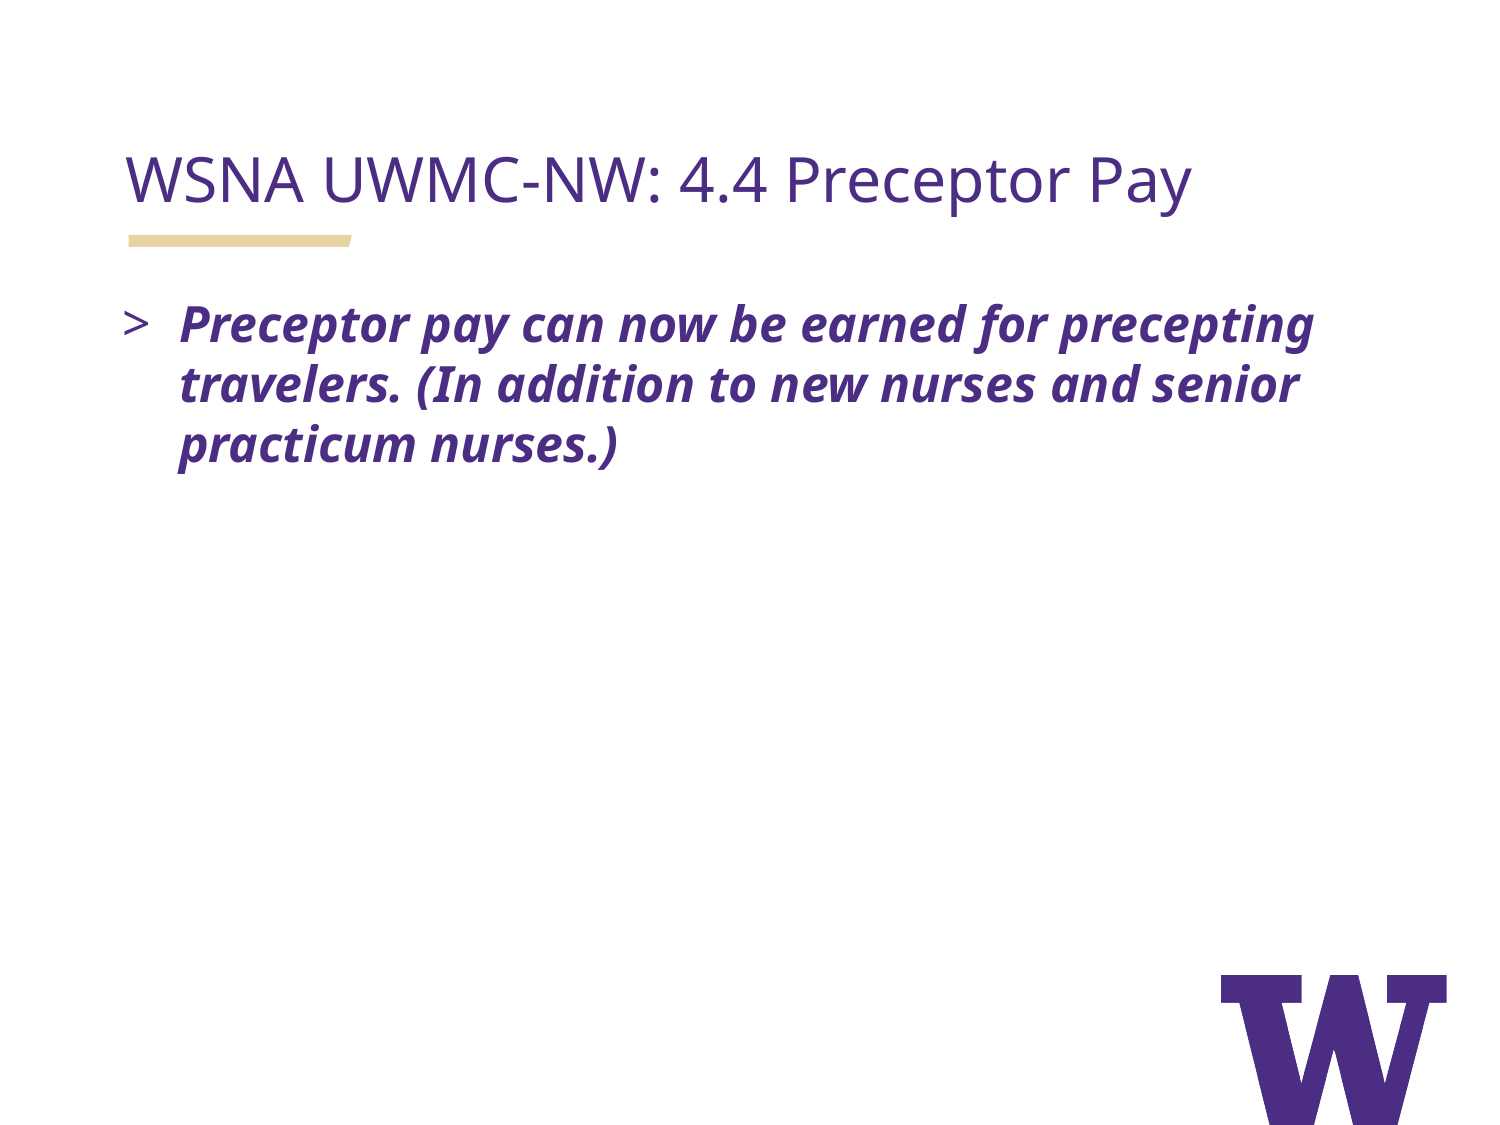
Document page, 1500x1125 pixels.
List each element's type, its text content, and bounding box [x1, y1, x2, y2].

list Preceptor pay can now be earned for precepting travelers. (In addition to new nurses and senior practicum nurses.) [108, 284, 1453, 944]
list WSNA UWMC-NW: 4.4 Preceptor Pay [110, 60, 1453, 224]
picture [128, 235, 352, 247]
picture [1221, 975, 1447, 1125]
